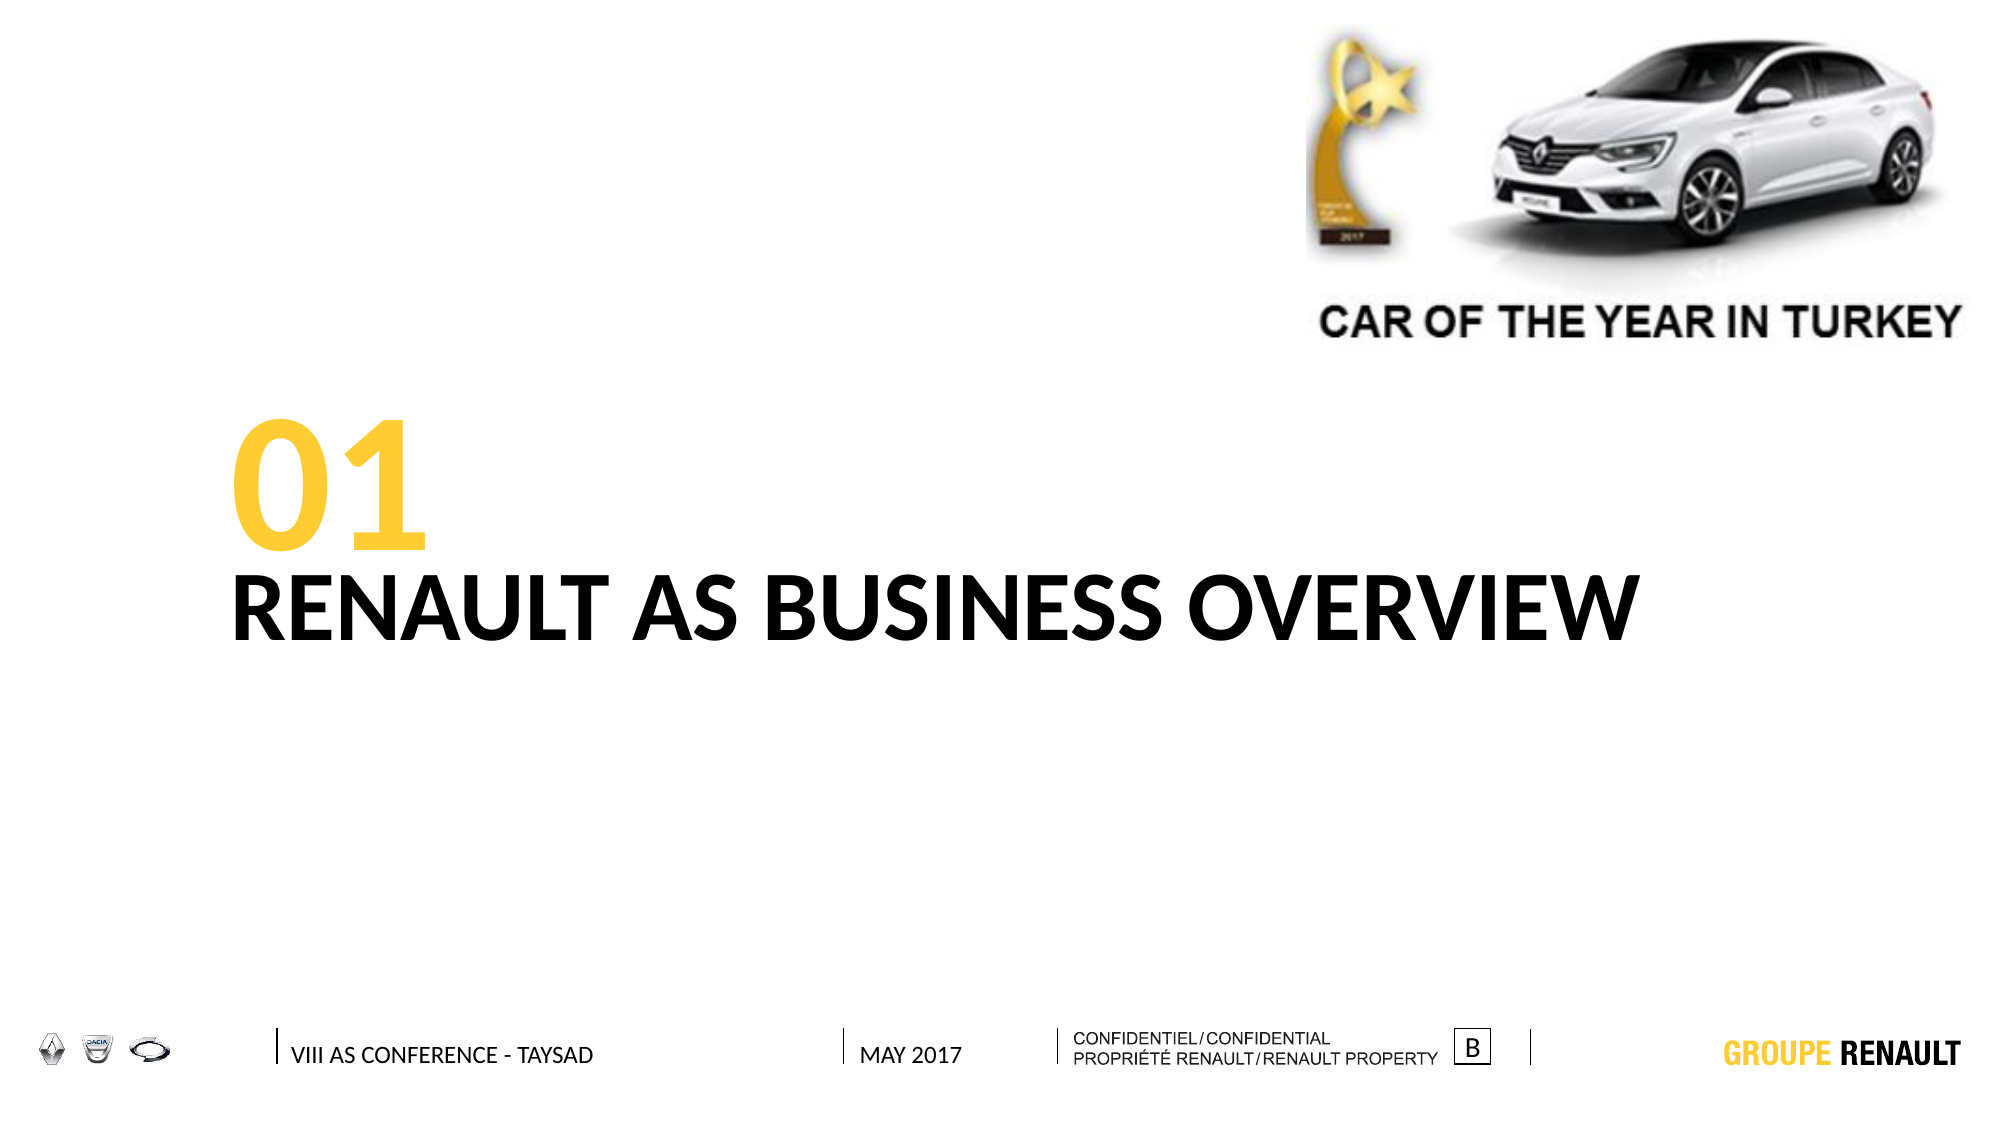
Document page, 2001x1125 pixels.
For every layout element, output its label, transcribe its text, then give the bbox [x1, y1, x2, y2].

picture [39, 1033, 170, 1065]
picture [1305, 24, 1974, 351]
text_box 01 [230, 350, 486, 540]
text_box RENAULT AS BUSINESS OVERVIEW [230, 540, 1912, 698]
